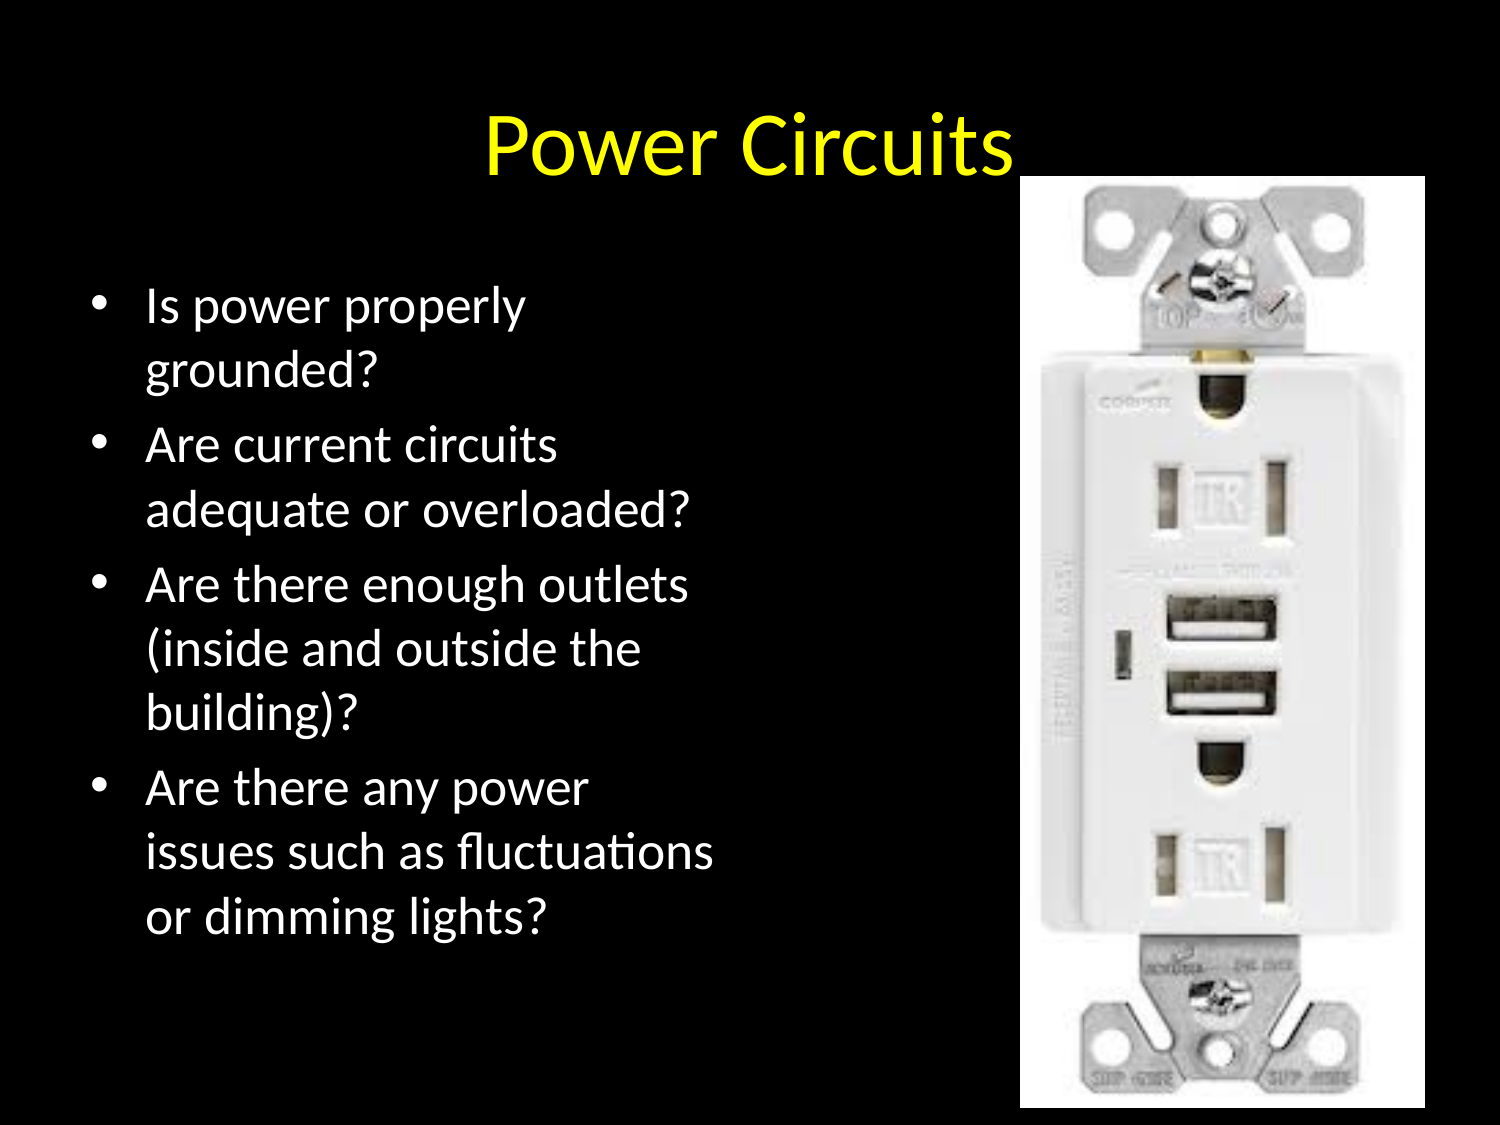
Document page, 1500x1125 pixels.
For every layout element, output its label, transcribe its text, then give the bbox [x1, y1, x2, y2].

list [1019, 176, 1426, 1108]
list Is power properly grounded? Are current circuits adequate or overloaded? Are there enough outlets (inside and outside the building)? Are there any power issues such as fluctuations or dimming lights? [75, 262, 738, 1005]
title Power Circuits [75, 45, 1425, 233]
